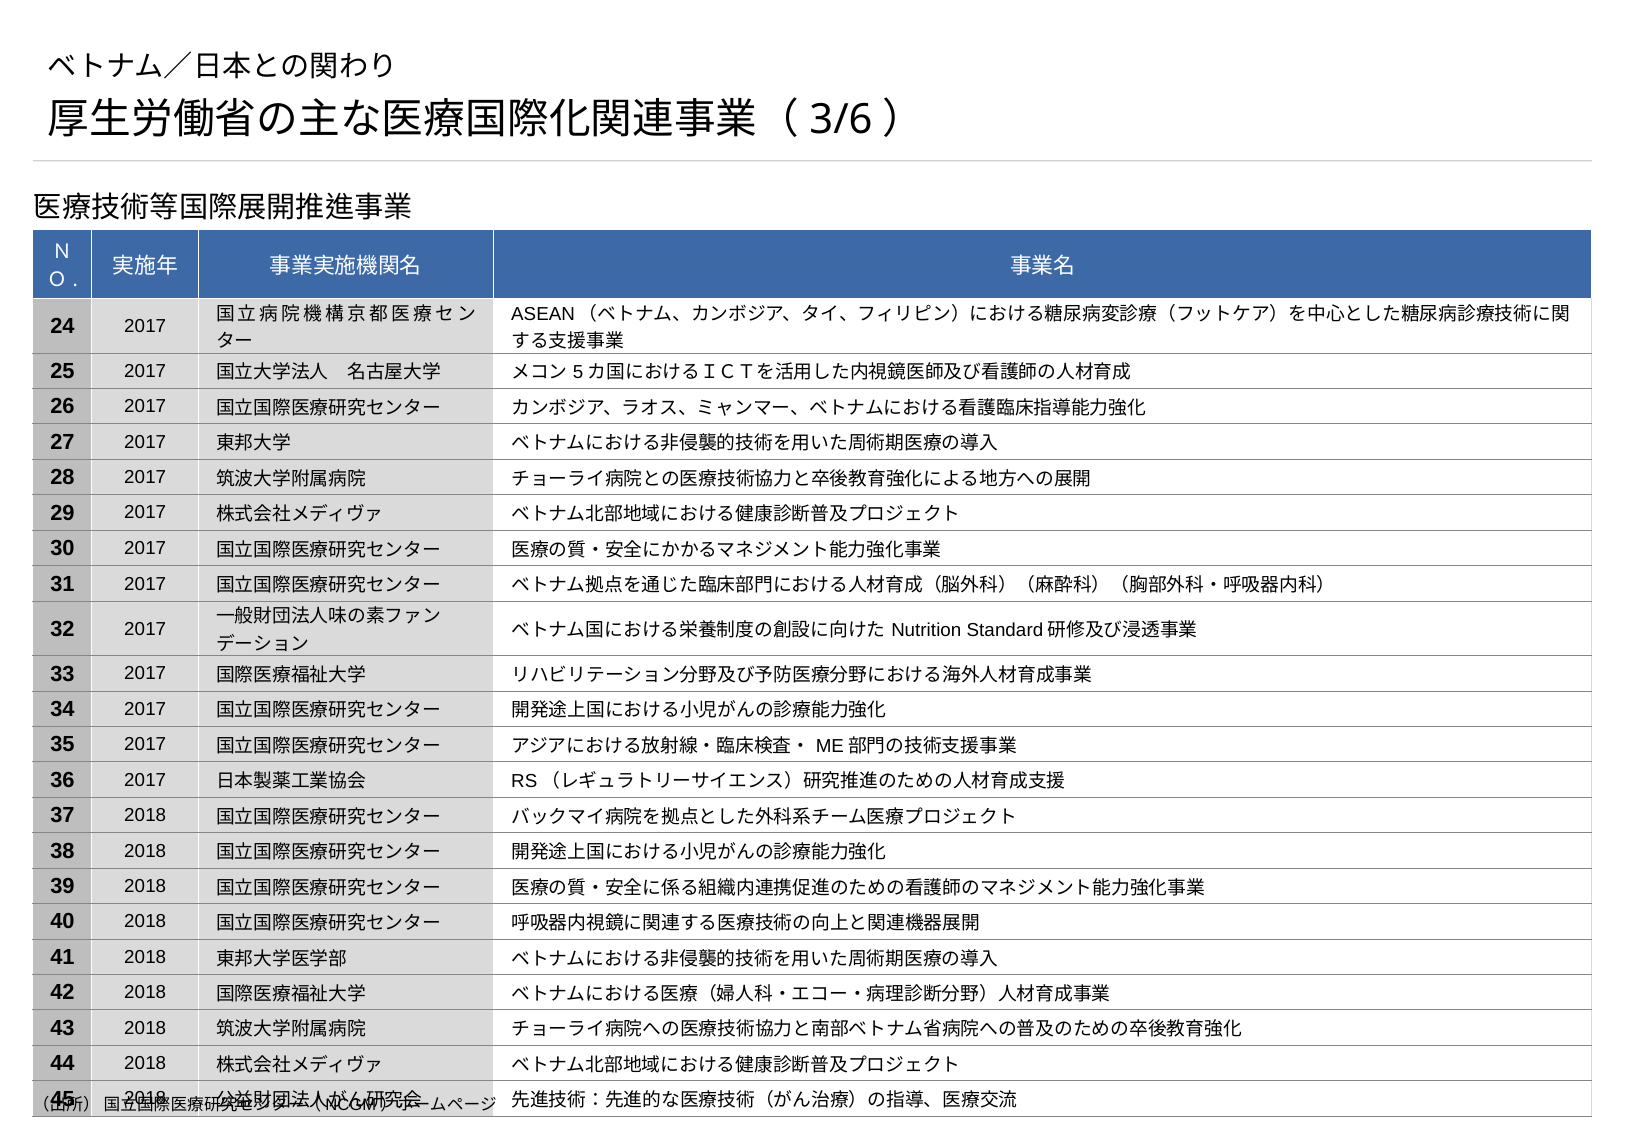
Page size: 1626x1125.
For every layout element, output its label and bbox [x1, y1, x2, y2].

table_cell [199, 904, 493, 939]
table_cell [199, 1046, 493, 1080]
table_cell [33, 424, 91, 459]
table_cell [494, 354, 1591, 388]
table_cell [92, 1010, 198, 1045]
table_cell [494, 904, 1591, 939]
title [32, 30, 1593, 90]
table_cell [199, 460, 493, 494]
table_cell [494, 602, 1591, 655]
table_cell [494, 975, 1591, 1009]
table_cell [33, 975, 91, 1009]
table_cell [33, 1081, 91, 1093]
table_cell [92, 762, 198, 797]
table_cell [494, 1010, 1591, 1045]
table_cell [199, 389, 493, 423]
table_cell [494, 460, 1591, 494]
table_cell [92, 1081, 198, 1093]
table_cell [33, 602, 91, 655]
table_cell [92, 299, 198, 353]
table_cell [33, 299, 91, 353]
table_cell [33, 460, 91, 494]
table_cell [92, 531, 198, 565]
table_cell [199, 566, 493, 601]
table_cell [33, 495, 91, 530]
table_cell [92, 354, 198, 388]
table_cell [494, 389, 1591, 423]
table_cell [92, 656, 198, 691]
table_cell [494, 762, 1591, 797]
table_cell [494, 566, 1591, 601]
list [32, 90, 1593, 149]
table_cell [494, 692, 1591, 726]
table_cell [92, 727, 198, 761]
table_cell [199, 975, 493, 1009]
table_cell [33, 389, 91, 423]
table_cell [199, 299, 493, 353]
table_cell [92, 460, 198, 494]
table_cell [92, 566, 198, 601]
table_cell [33, 798, 91, 832]
table_cell [494, 531, 1591, 565]
table_cell [494, 727, 1591, 761]
table_cell [92, 389, 198, 423]
table_cell [92, 602, 198, 655]
table_cell [494, 940, 1591, 974]
table_cell [494, 798, 1591, 832]
table_cell [92, 833, 198, 868]
table_cell [33, 1010, 91, 1045]
table_cell [494, 495, 1591, 530]
table_cell [199, 1081, 493, 1093]
table_cell [494, 424, 1591, 459]
table_cell [33, 1046, 91, 1080]
table_header [92, 230, 198, 298]
table_cell [199, 495, 493, 530]
table_cell [199, 940, 493, 974]
table_cell [92, 869, 198, 903]
table_cell [494, 1046, 1591, 1080]
table_cell [494, 869, 1591, 903]
table_cell [33, 531, 91, 565]
table_cell [199, 833, 493, 868]
table_header [494, 230, 1591, 298]
table_cell [92, 1046, 198, 1080]
table_cell [199, 798, 493, 832]
table_cell [494, 656, 1591, 691]
table_cell [199, 602, 493, 655]
table_cell [199, 1010, 493, 1045]
table_header [199, 230, 493, 298]
table_header [33, 230, 91, 298]
table_cell [92, 495, 198, 530]
table_cell [33, 354, 91, 388]
table_cell [33, 940, 91, 974]
table_cell [494, 833, 1591, 868]
table_cell [199, 692, 493, 726]
table_cell [92, 975, 198, 1009]
table_cell [199, 354, 493, 388]
table_cell [33, 692, 91, 726]
table_cell [494, 299, 1591, 353]
table_cell [92, 692, 198, 726]
text_box [32, 184, 1451, 230]
table_cell [199, 531, 493, 565]
table_cell [92, 904, 198, 939]
table_cell [92, 424, 198, 459]
text_box [32, 1093, 1451, 1118]
table_cell [33, 869, 91, 903]
table_cell [33, 833, 91, 868]
table_cell [92, 940, 198, 974]
table_cell [33, 656, 91, 691]
table_cell [199, 424, 493, 459]
table_cell [494, 1081, 1591, 1116]
table_cell [199, 762, 493, 797]
table_cell [199, 869, 493, 903]
table_cell [33, 727, 91, 761]
table_cell [33, 762, 91, 797]
table_cell [199, 656, 493, 691]
table_cell [92, 798, 198, 832]
table_cell [33, 566, 91, 601]
table_cell [199, 727, 493, 761]
table_cell [33, 904, 91, 939]
